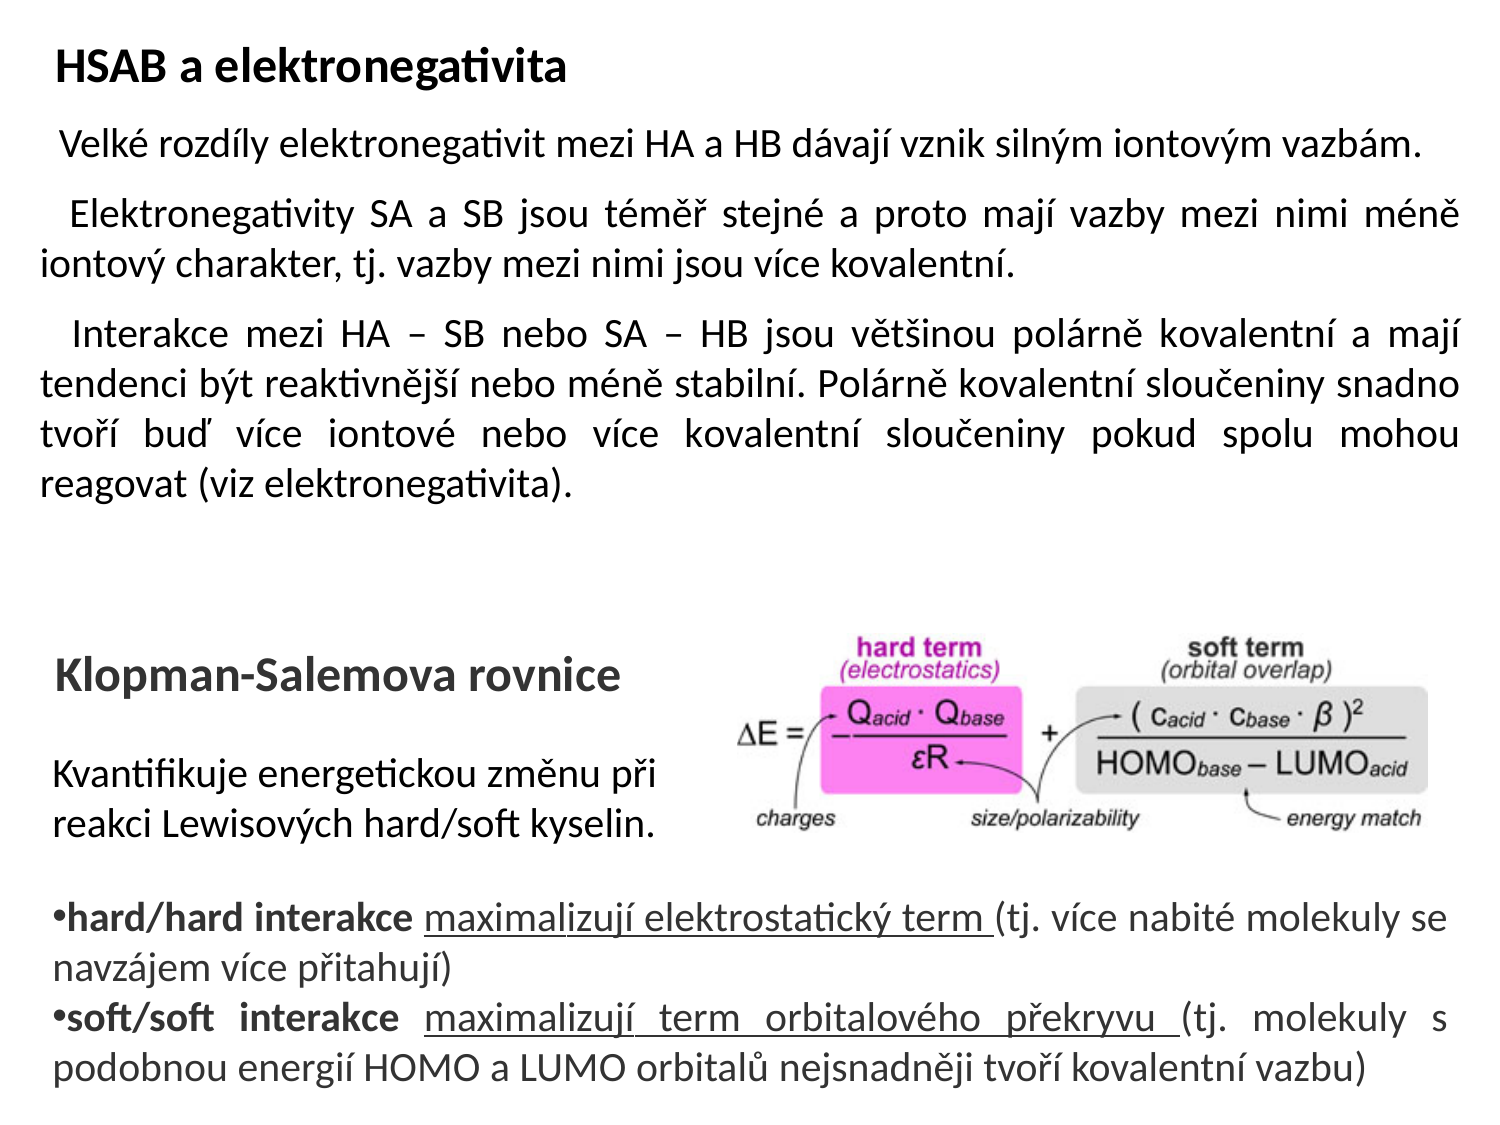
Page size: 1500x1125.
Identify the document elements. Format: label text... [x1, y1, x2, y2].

text_box Kvantifikuje energetickou změnu při reakci Lewisových hard/soft kyselin. [37, 738, 763, 853]
text_box Velké rozdíly elektronegativit mezi HA a HB dávají vznik silným iontovým vazbám. Elektronegativity SA a SB jsou téměř stejné a proto mají vazby mezi nimi méně iontový charakter, tj. vazby mezi nimi jsou více kovalentní. Interakce mezi HA – SB nebo SA – HB jsou většinou polárně kovalentní a mají tendenci být reaktivnější nebo méně stabilní. Polárně kovalentní sloučeniny snadno tvoří buď více iontové nebo více kovalentní sloučeniny pokud spolu mohou reagovat (viz elektronegativita). [24, 108, 1475, 514]
picture [737, 633, 1428, 833]
text_box HSAB a elektronegativita [40, 24, 584, 100]
text_box Klopman-Salemova rovnice [40, 633, 736, 709]
text_box hard/hard interakce maximalizují elektrostatický term (tj. více nabité molekuly se navzájem více přitahují) soft/soft interakce maximalizují term orbitalového překryvu (tj. molekuly s podobnou energií HOMO a LUMO orbitalů nejsnadněji tvoří kovalentní vazbu) [37, 882, 1463, 1098]
